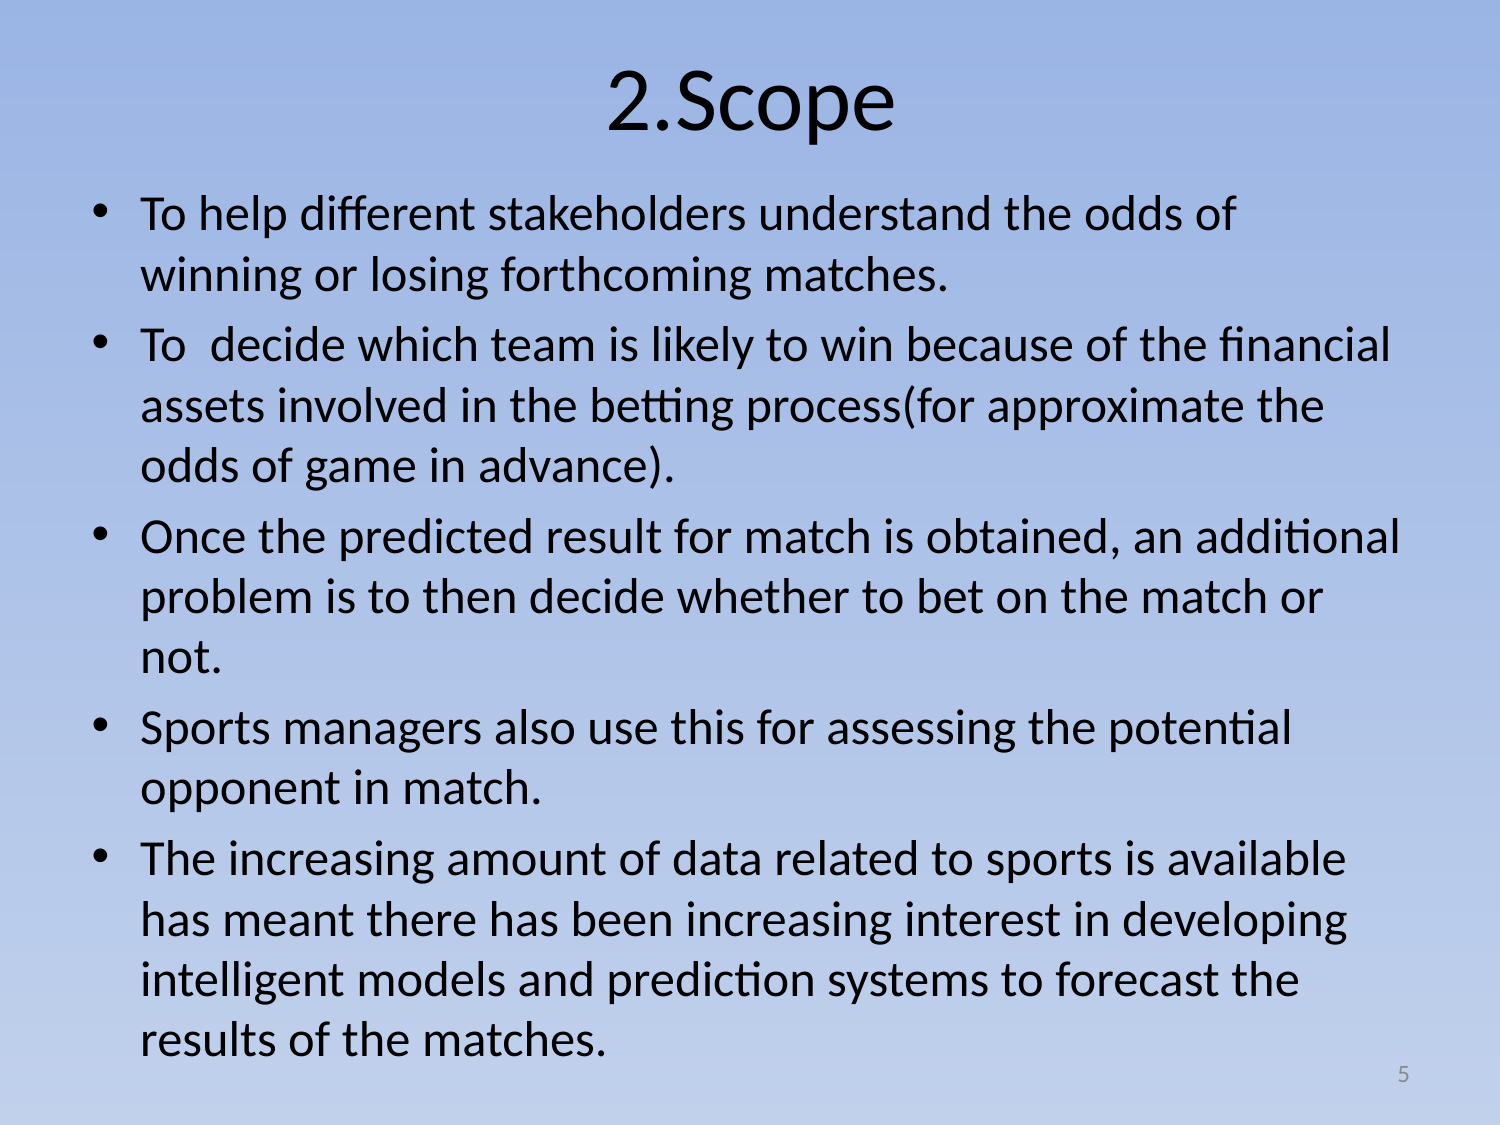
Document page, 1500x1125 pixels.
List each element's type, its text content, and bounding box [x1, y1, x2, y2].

slide_number 5 [1074, 1042, 1425, 1103]
list To help different stakeholders understand the odds of winning or losing forthcoming matches. To decide which team is likely to win because of the financial assets involved in the betting process(for approximate the odds of game in advance). Once the predicted result for match is obtained, an additional problem is to then decide whether to bet on the match or not. Sports managers also use this for assessing the potential opponent in match. The increasing amount of data related to sports is available has meant there has been increasing interest in developing intelligent models and prediction systems to forecast the results of the matches. [76, 172, 1425, 1094]
title 2.Scope [76, 0, 1427, 188]
